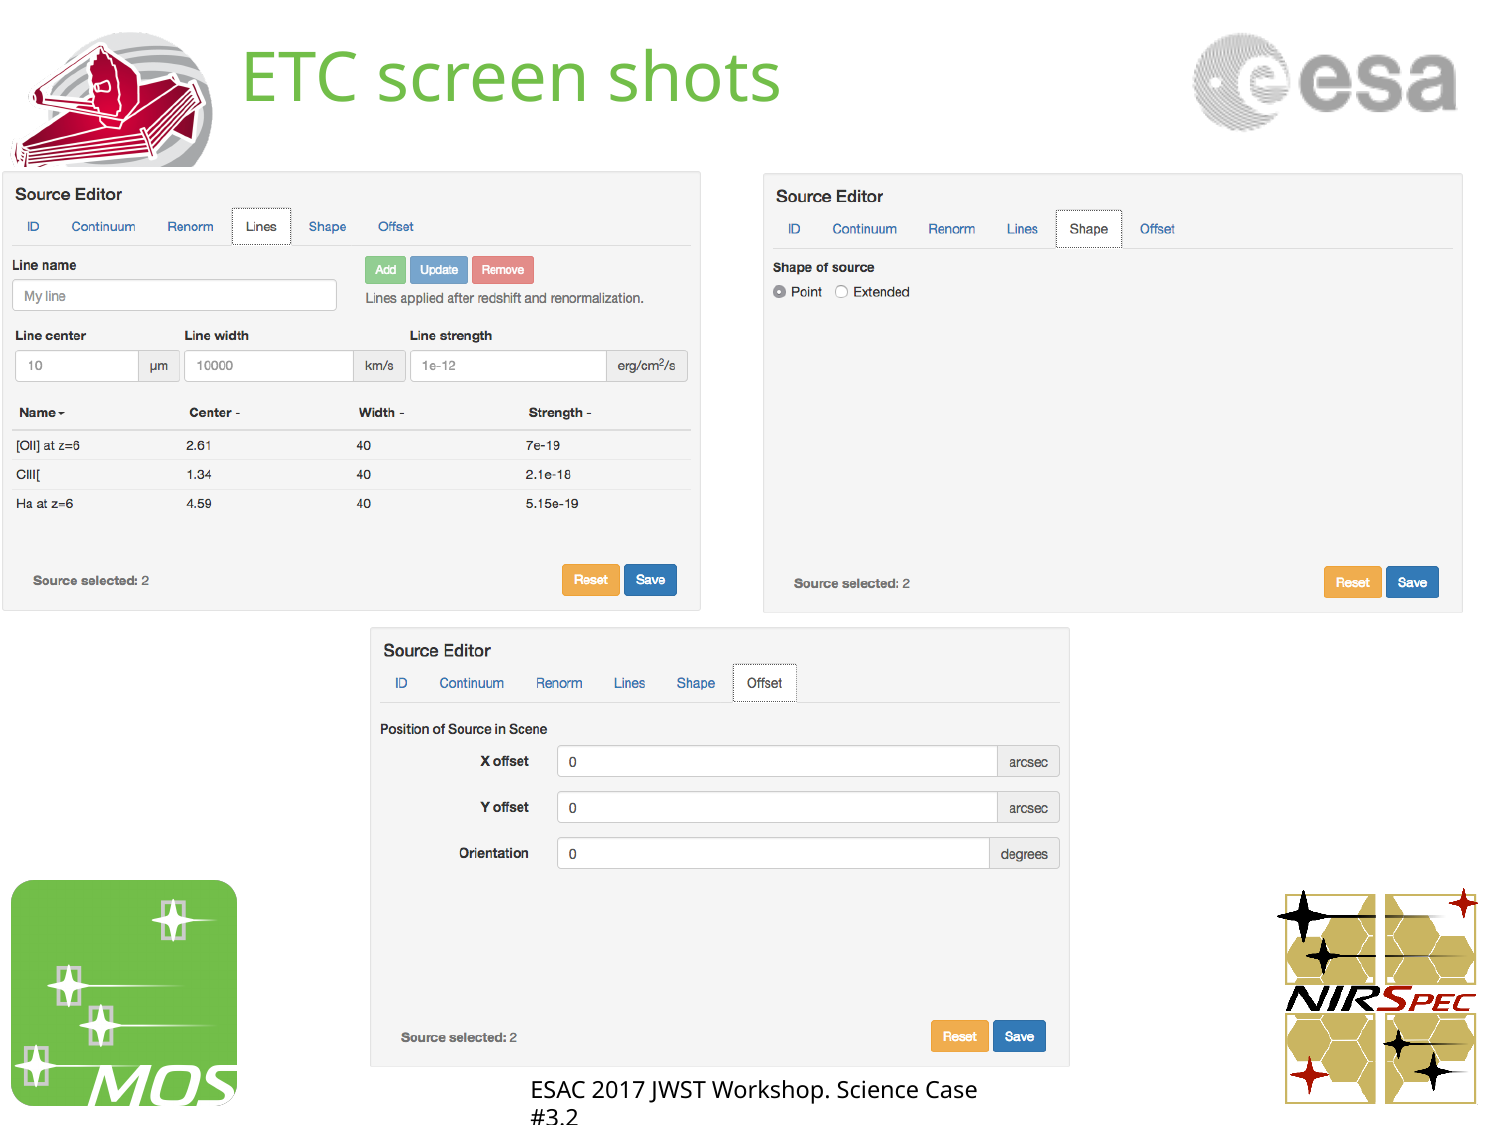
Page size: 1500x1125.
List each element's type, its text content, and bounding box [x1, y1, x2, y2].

picture [1277, 888, 1478, 1105]
picture [760, 170, 1465, 613]
picture [369, 625, 1072, 1067]
title ETC screen shots [225, 34, 1248, 189]
picture [0, 3, 704, 613]
picture [1159, 0, 1490, 165]
picture [11, 880, 237, 1106]
